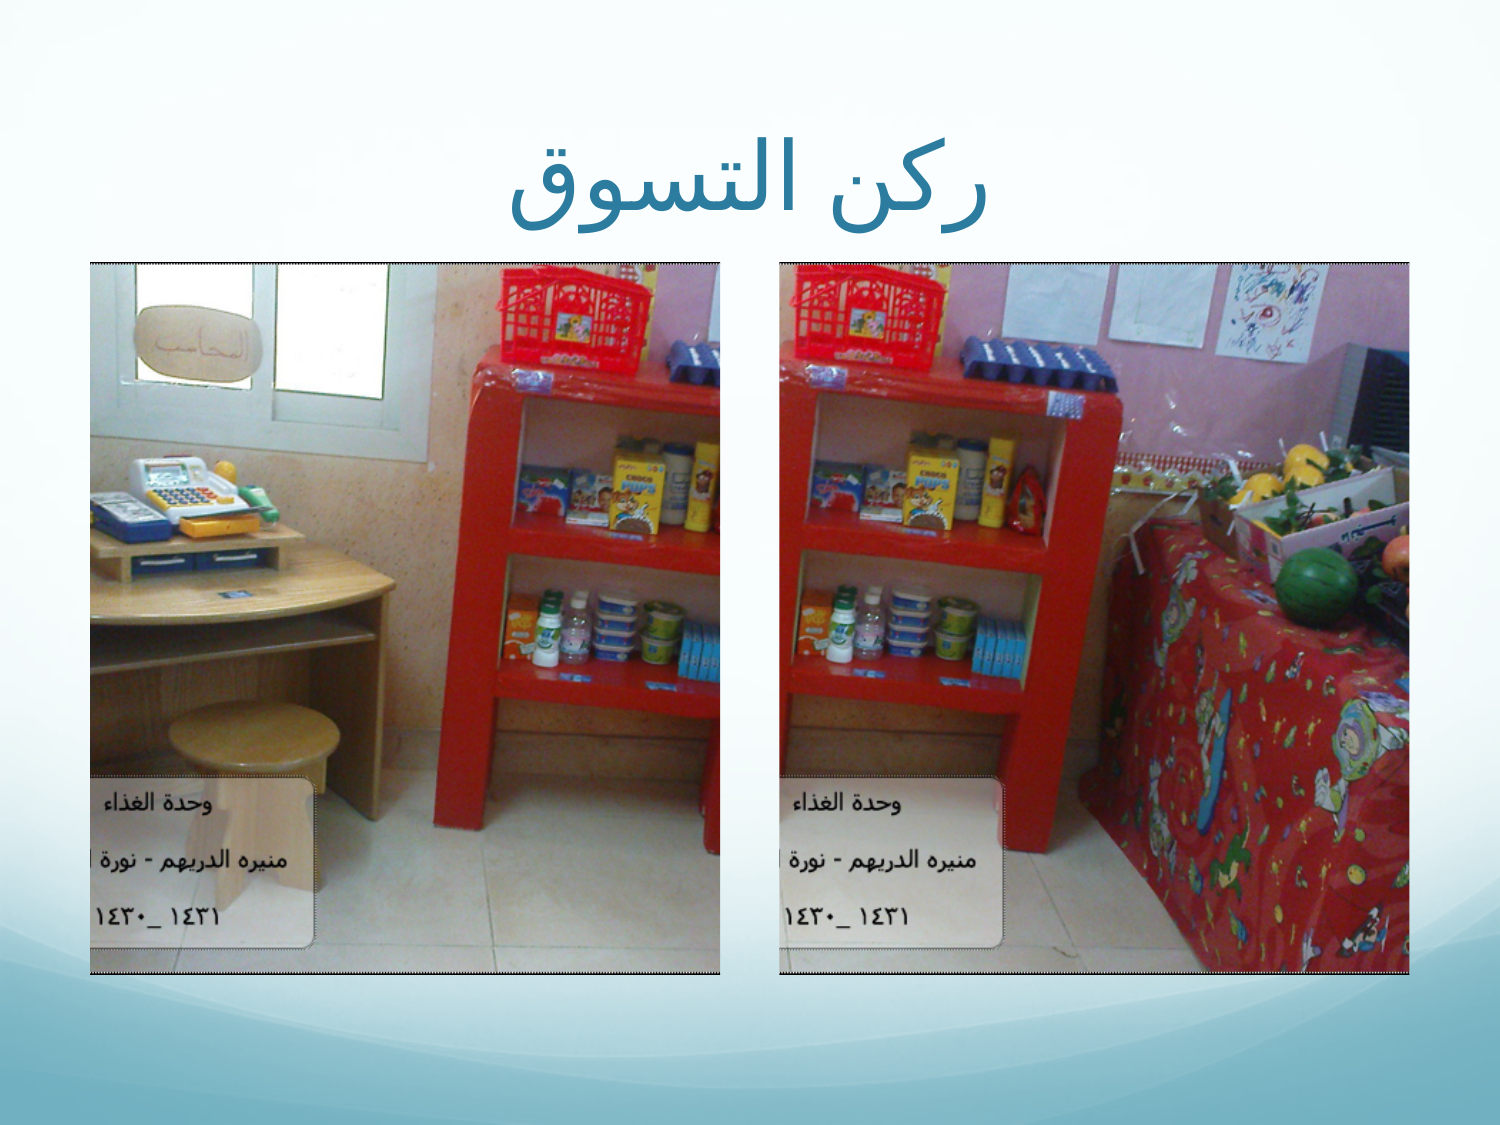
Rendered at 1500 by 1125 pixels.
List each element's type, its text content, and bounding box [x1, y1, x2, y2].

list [89, 261, 721, 976]
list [778, 261, 1410, 976]
title ركن التسوق [90, 17, 1410, 237]
